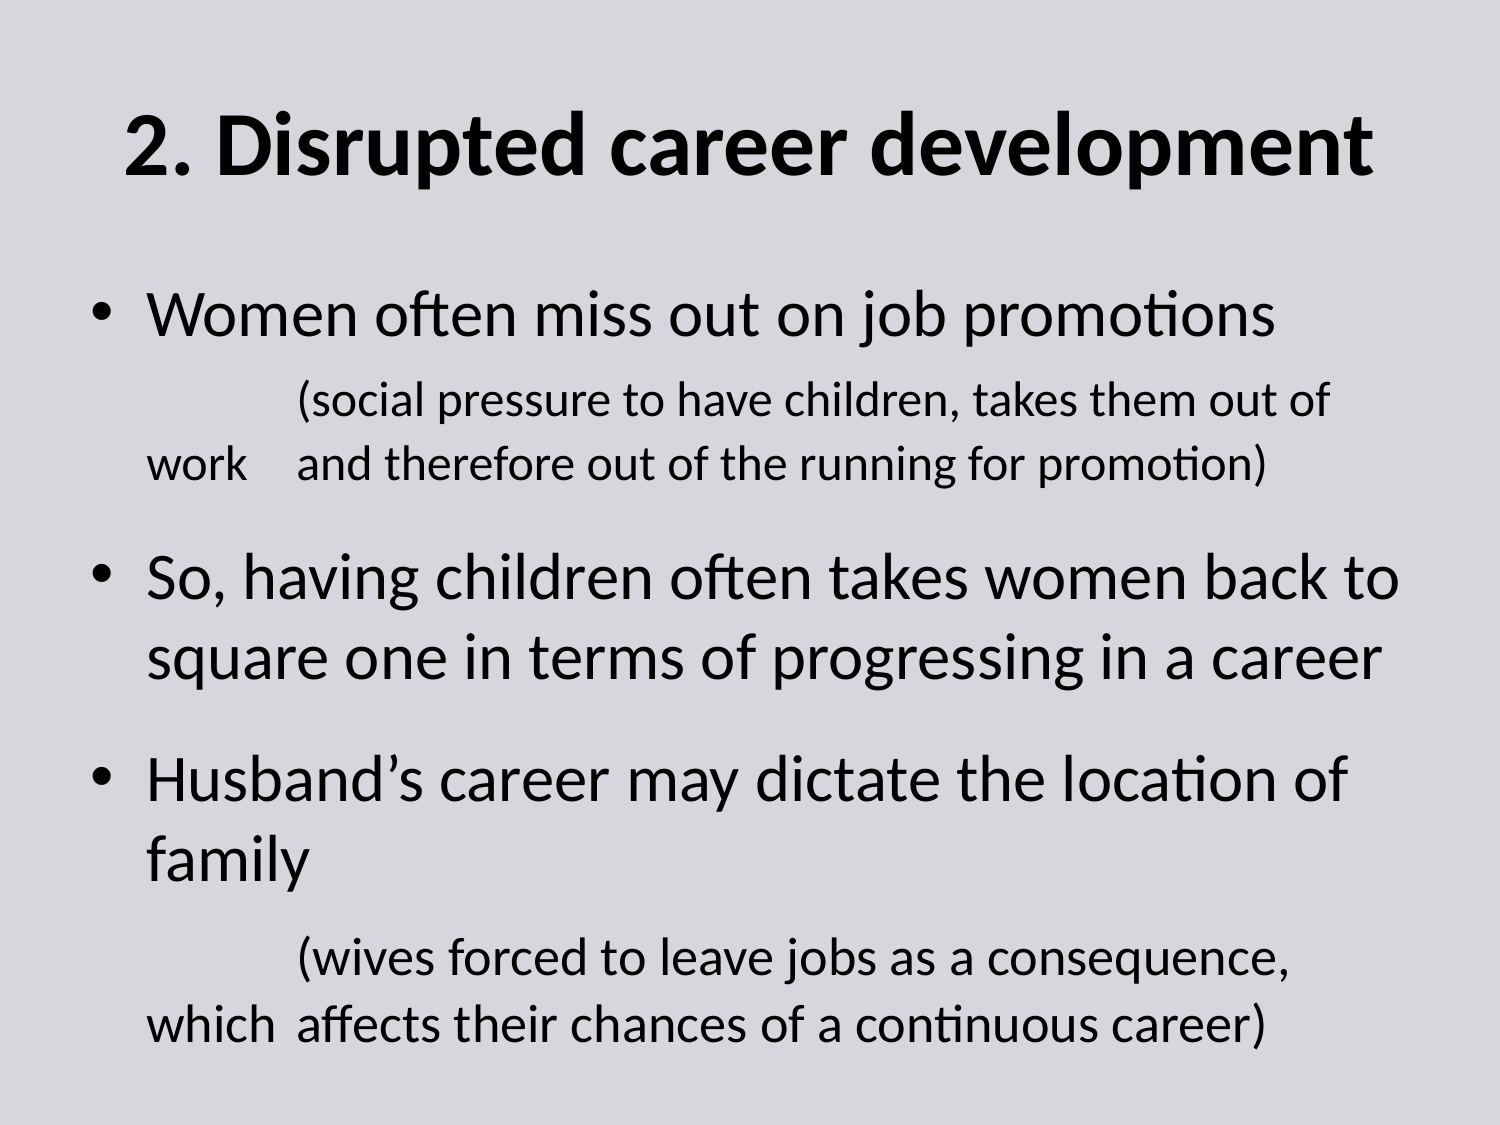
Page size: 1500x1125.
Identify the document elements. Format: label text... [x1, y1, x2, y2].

title 2. Disrupted career development [75, 45, 1425, 233]
list Women often miss out on job promotions (social pressure to have children, takes them out of work and therefore out of the running for promotion) So, having children often takes women back to square one in terms of progressing in a career Husband’s career may dictate the location of family (wives forced to leave jobs as a consequence, which affects their chances of a continuous career) [75, 262, 1425, 1094]
